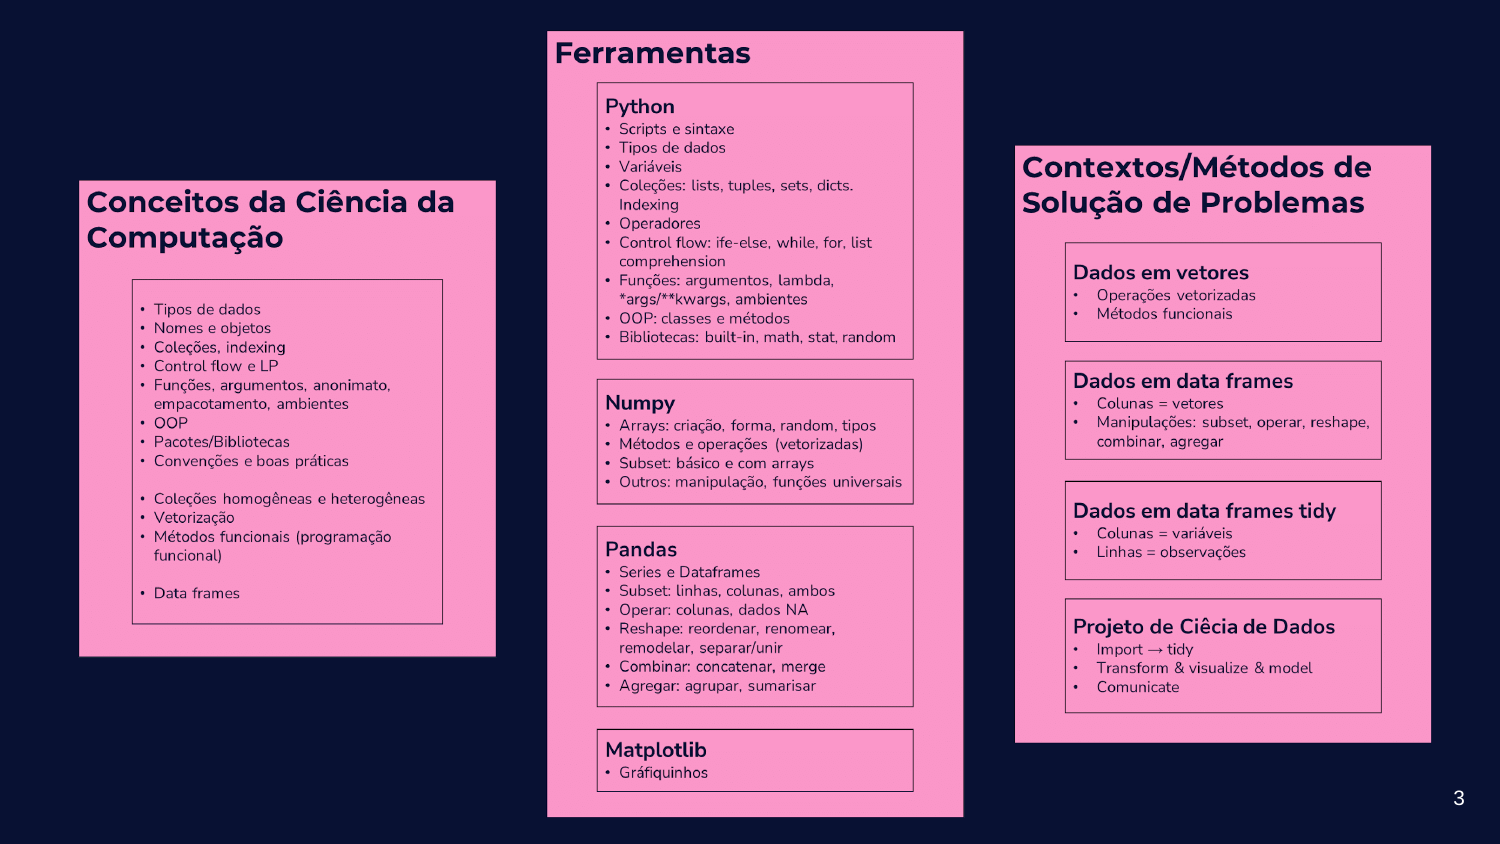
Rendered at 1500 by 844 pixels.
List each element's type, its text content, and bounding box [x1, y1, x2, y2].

slide_number 3 [1389, 764, 1480, 830]
picture [67, 25, 1433, 818]
